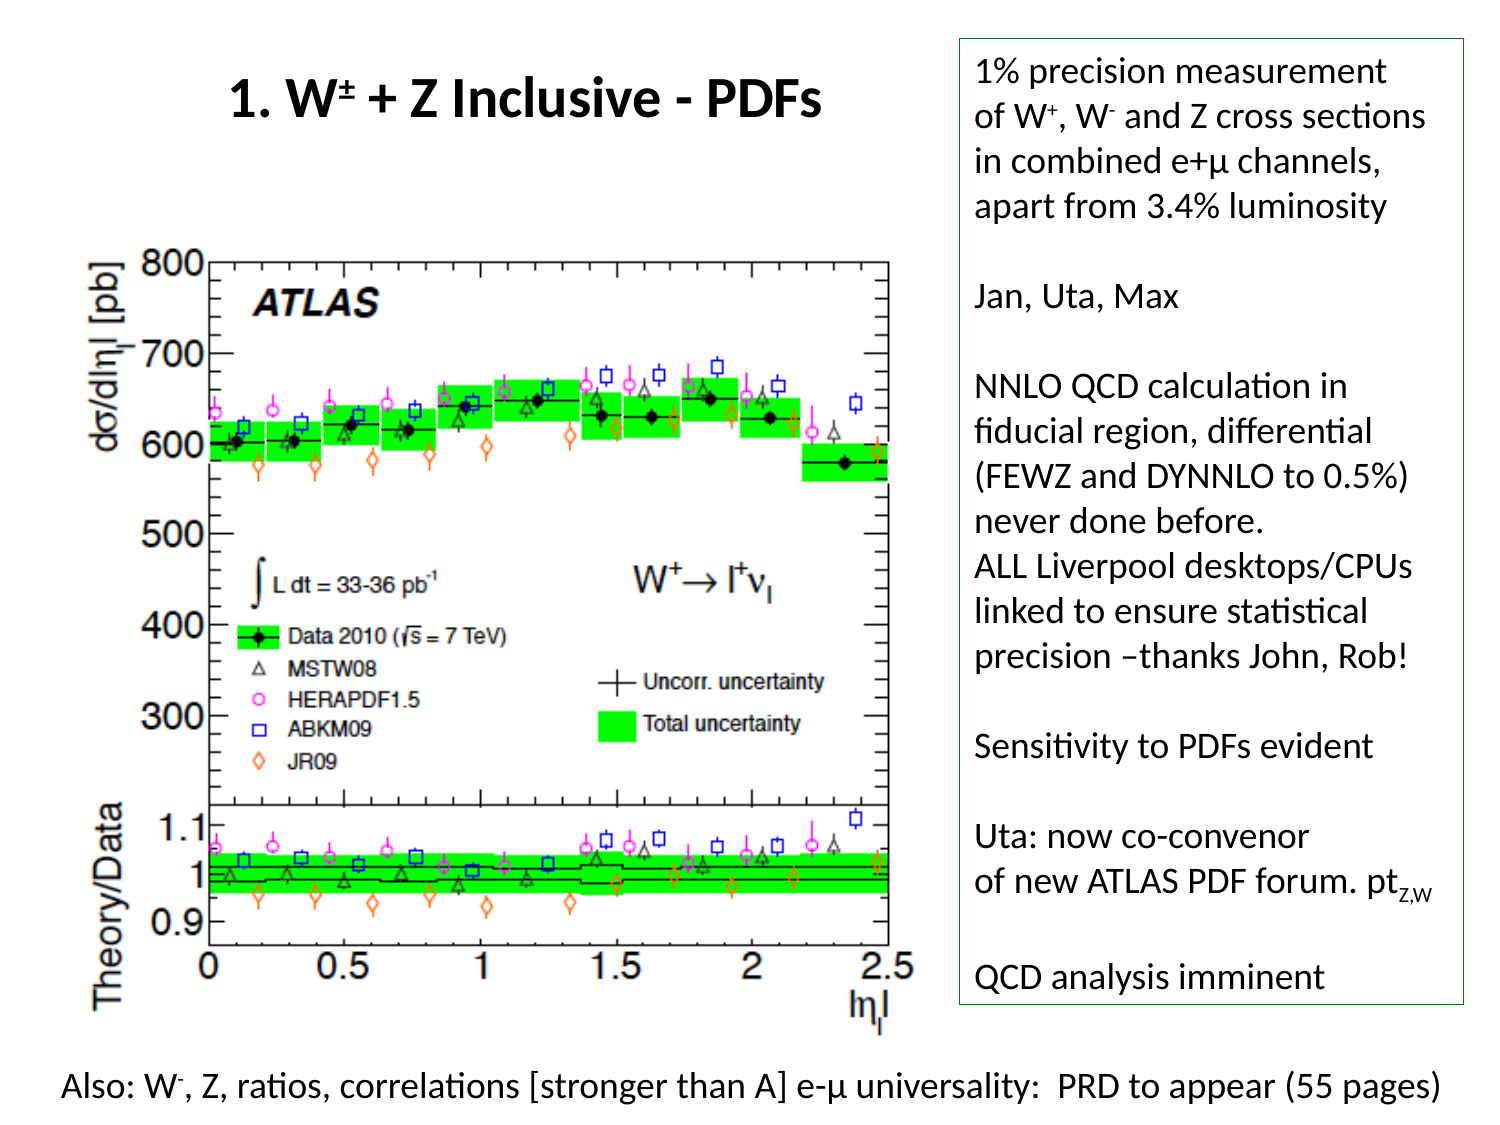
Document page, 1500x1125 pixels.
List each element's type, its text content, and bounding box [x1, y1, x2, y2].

text_box 1% precision measurement of W+, W- and Z cross sections in combined e+μ channels, apart from 3.4% luminosity Jan, Uta, Max NNLO QCD calculation in fiducial region, differential (FEWZ and DYNNLO to 0.5%) never done before. ALL Liverpool desktops/CPUs linked to ensure statistical precision –thanks John, Rob! Sensitivity to PDFs evident Uta: now co-convenor of new ATLAS PDF forum. ptZ,W QCD analysis imminent [959, 38, 1464, 1005]
picture [43, 218, 939, 1054]
text_box Also: W-, Z, ratios, correlations [stronger than A] e-μ universality: PRD to appear (55 pages) [46, 1053, 1459, 1113]
title 1. W± + Z Inclusive - PDFs [88, 30, 962, 158]
